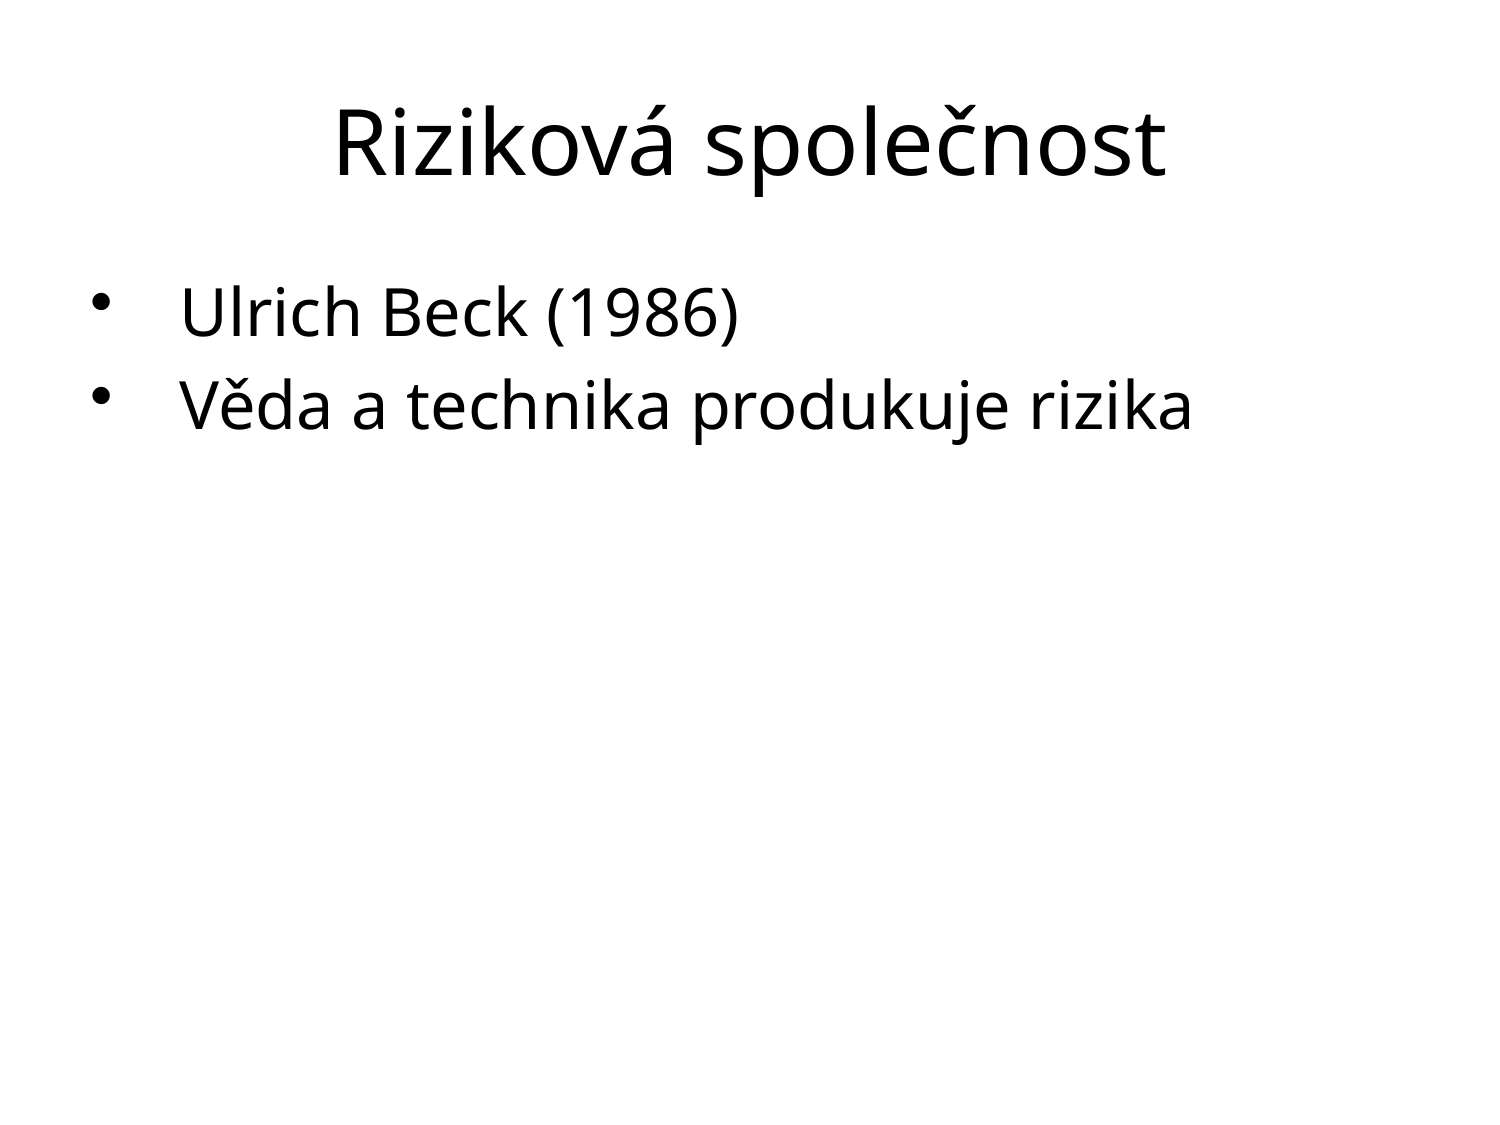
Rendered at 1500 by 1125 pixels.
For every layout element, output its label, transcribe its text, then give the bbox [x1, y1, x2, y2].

list Ulrich Beck (1986) Věda a technika produkuje rizika [74, 262, 1426, 1006]
title Riziková společnost [74, 44, 1426, 233]
